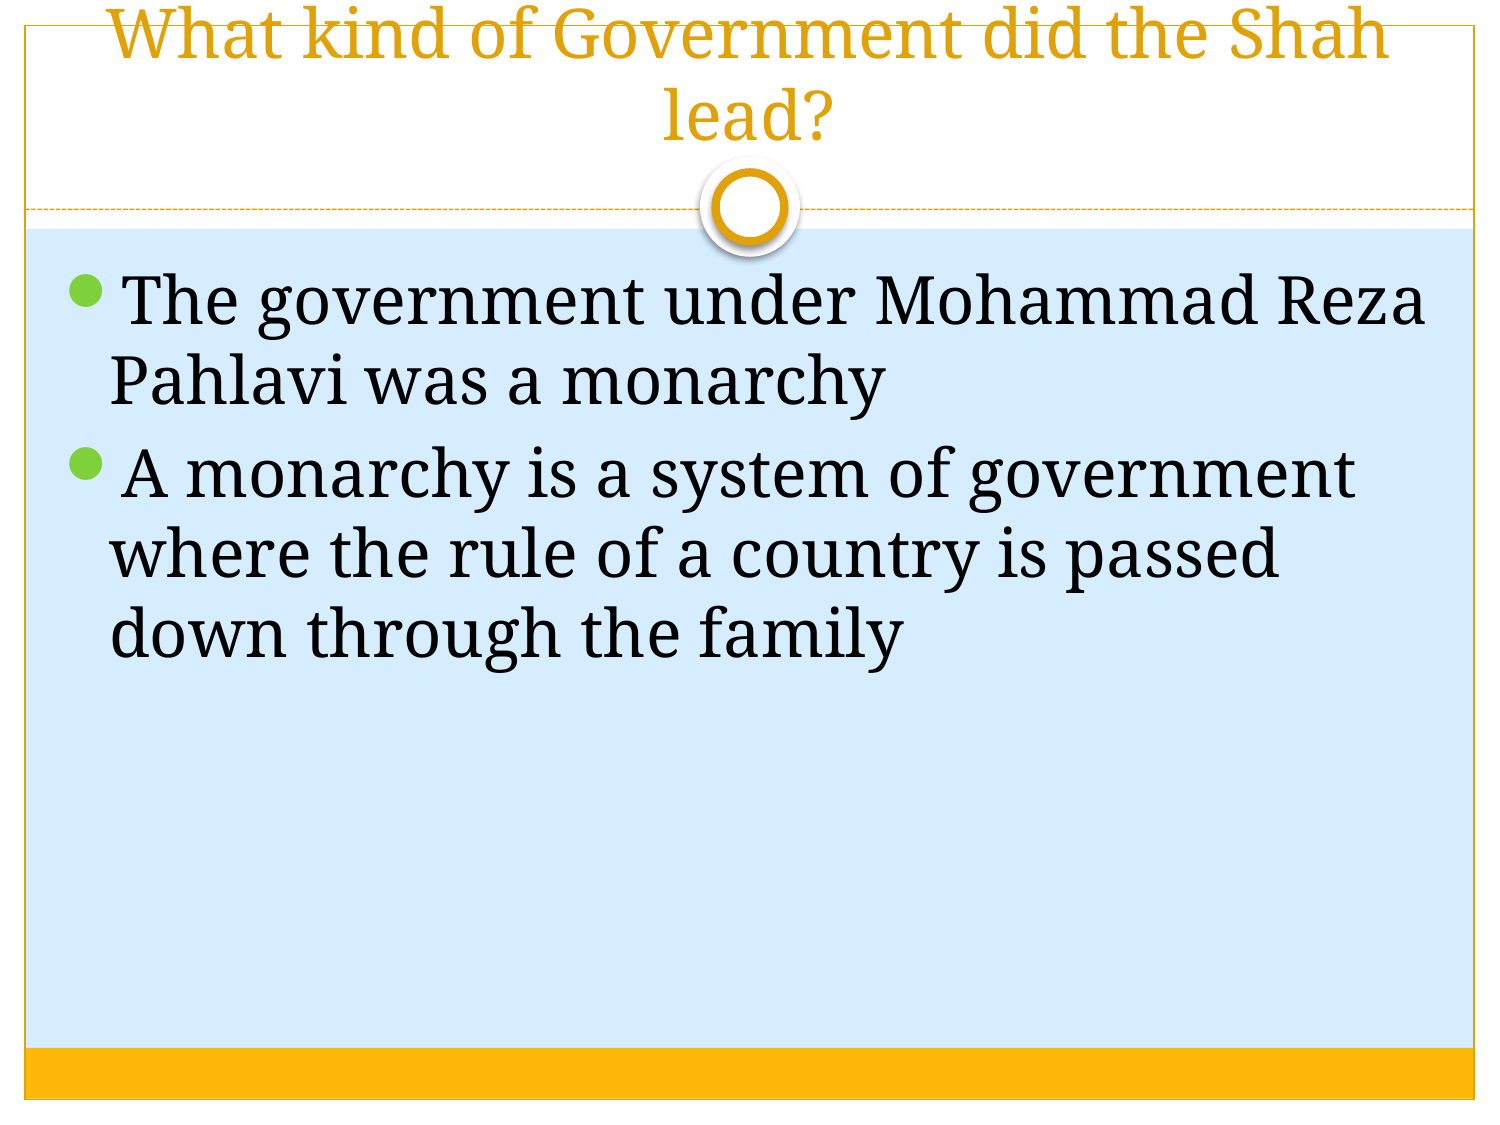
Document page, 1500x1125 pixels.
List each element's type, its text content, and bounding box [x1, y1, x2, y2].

list The government under Mohammad Reza Pahlavi was a monarchy A monarchy is a system of government where the rule of a country is passed down through the family [49, 250, 1445, 1001]
title What kind of Government did the Shah lead? [49, 37, 1450, 163]
